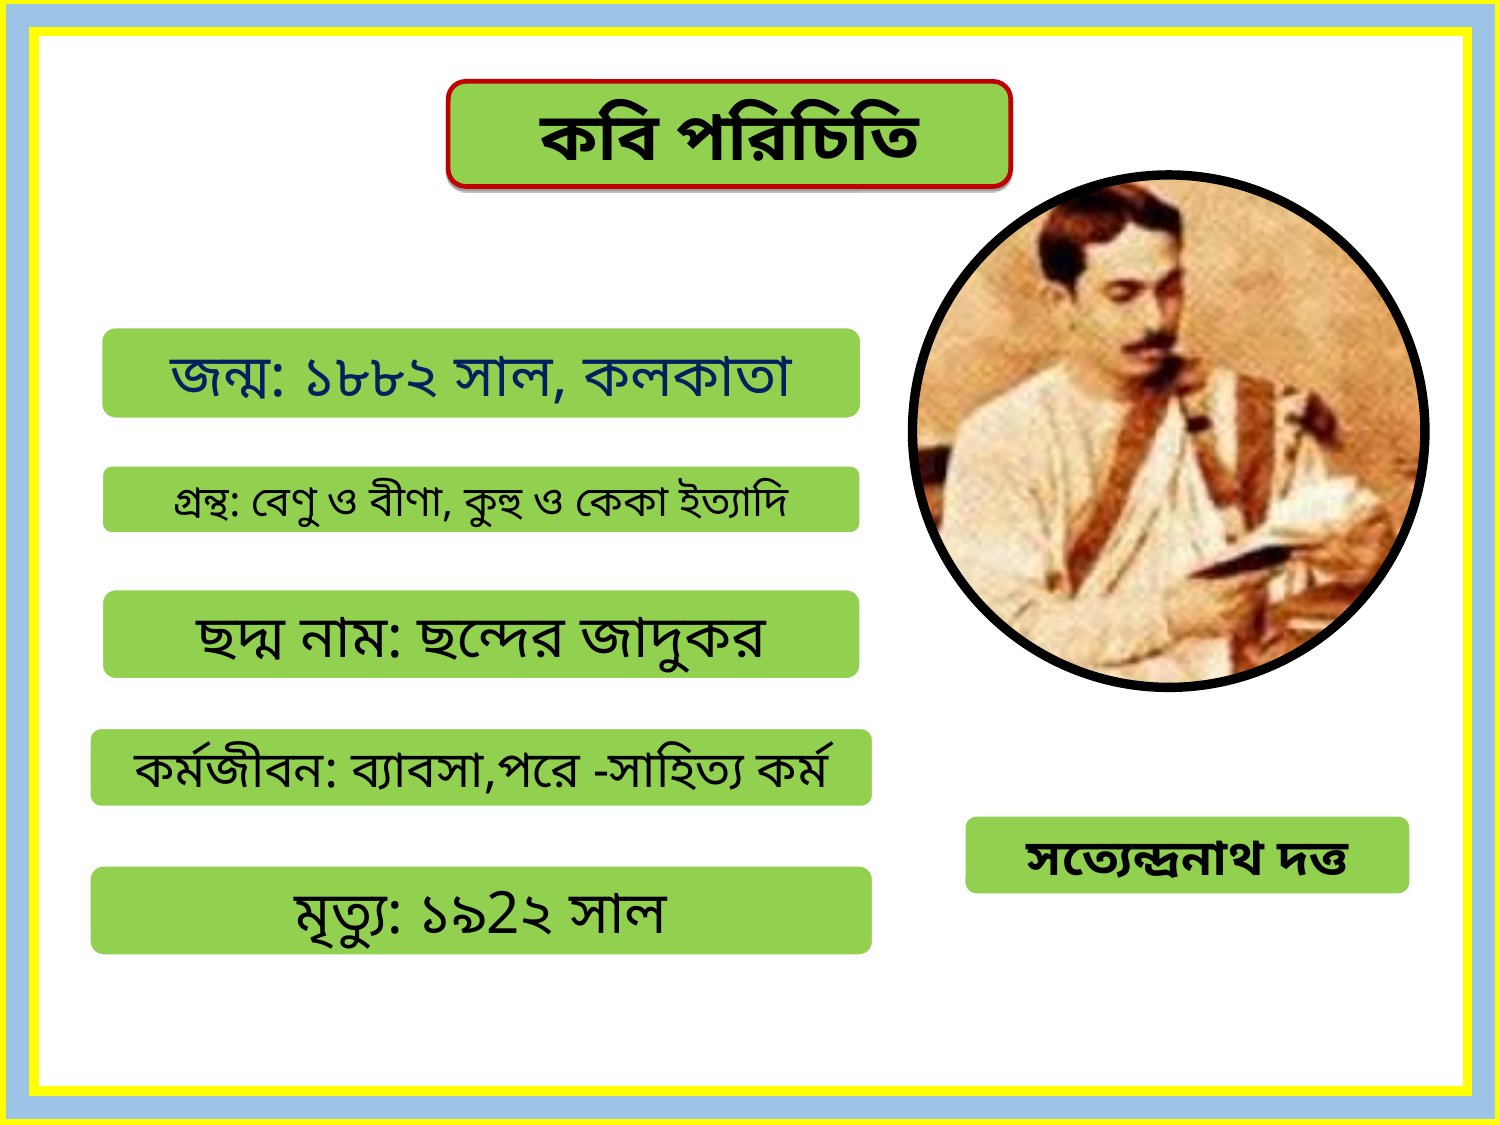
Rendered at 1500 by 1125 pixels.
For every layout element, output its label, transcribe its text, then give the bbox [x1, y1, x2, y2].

text_box জন্ম: ১৮৮২ সাল, কলকাতা [99, 325, 863, 420]
text_box সত্যেন্দ্রনাথ দত্ত [962, 813, 1413, 897]
text_box ছদ্ম নাম: ছন্দের জাদুকর [99, 587, 863, 682]
text_box কবি পরিচিতি [448, 81, 1011, 187]
text_box মৃত্যু: ১৯2২ সাল [87, 863, 876, 958]
picture [912, 174, 1425, 688]
text_box গ্রন্থ: বেণু ও বীণা, কুহু ও কেকা ইত্যাদি [99, 463, 863, 536]
text_box [0, 0, 1500, 1125]
text_box কর্মজীবন: ব্যাবসা,পরে -সাহিত্য কর্ম [87, 725, 876, 809]
